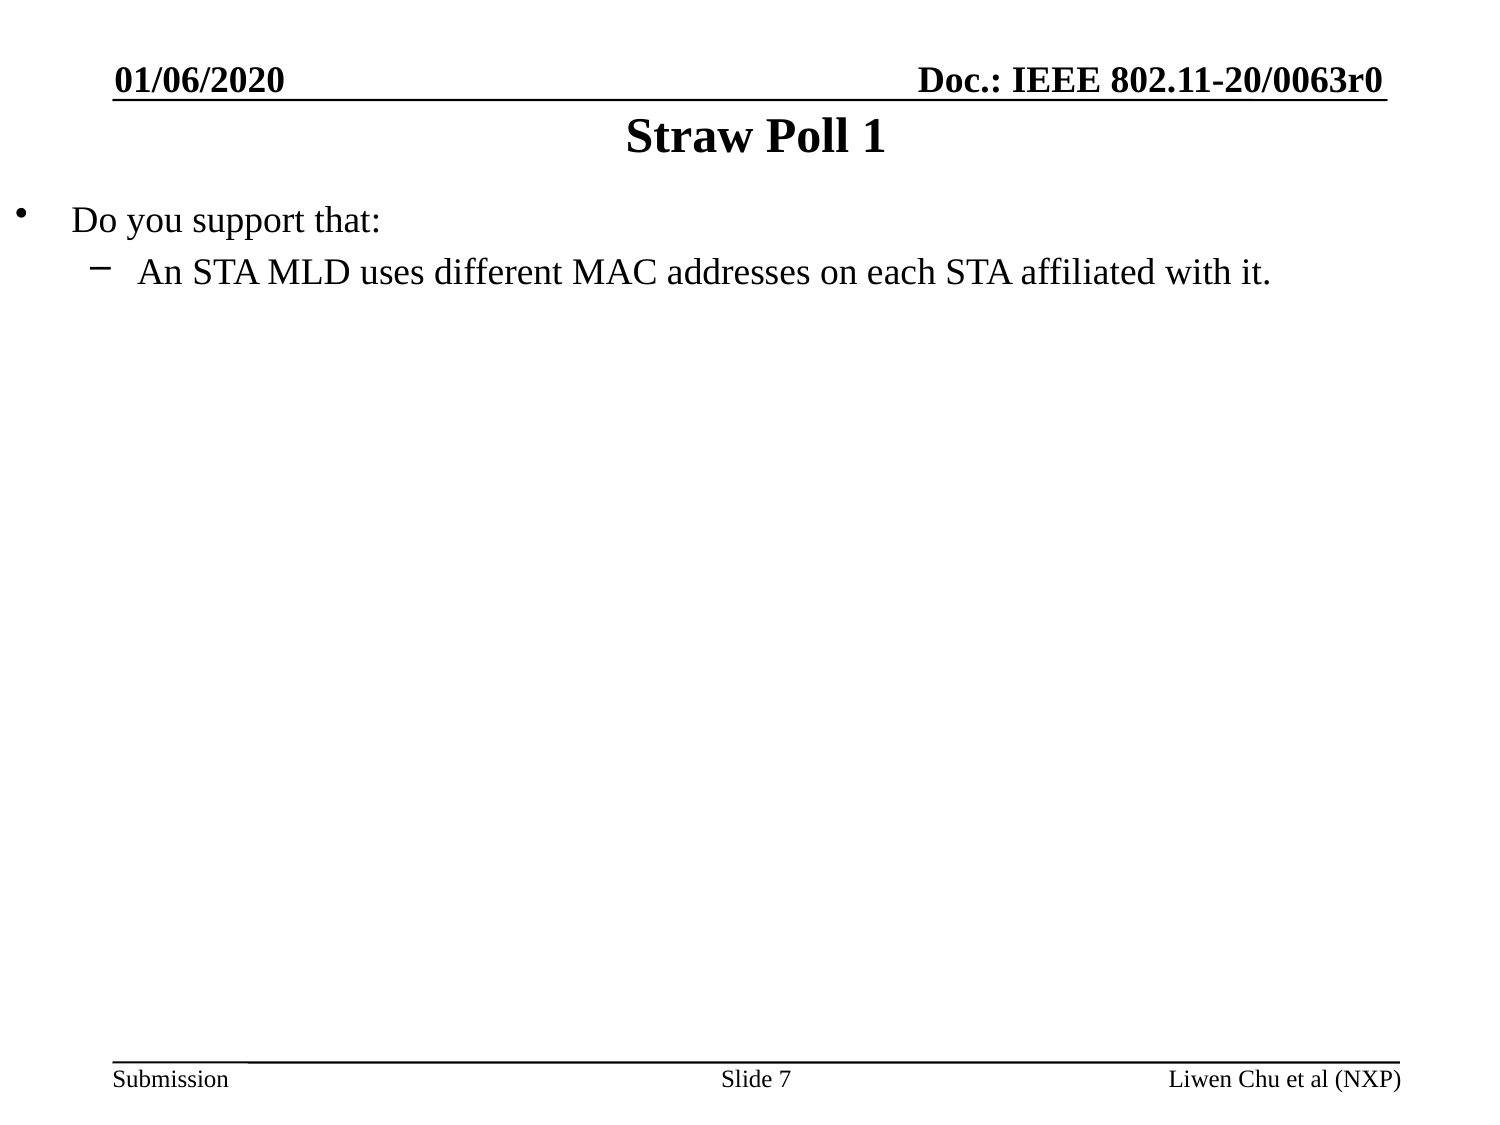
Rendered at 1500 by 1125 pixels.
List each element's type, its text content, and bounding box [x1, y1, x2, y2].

list Do you support that: An STA MLD uses different MAC addresses on each STA affiliated with it. [0, 187, 1500, 963]
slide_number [114, 54, 288, 101]
footer Liwen Chu et al (NXP) [1165, 1061, 1402, 1093]
slide_number Slide 7 [712, 1061, 800, 1093]
title Straw Poll 1 [0, 77, 1500, 187]
